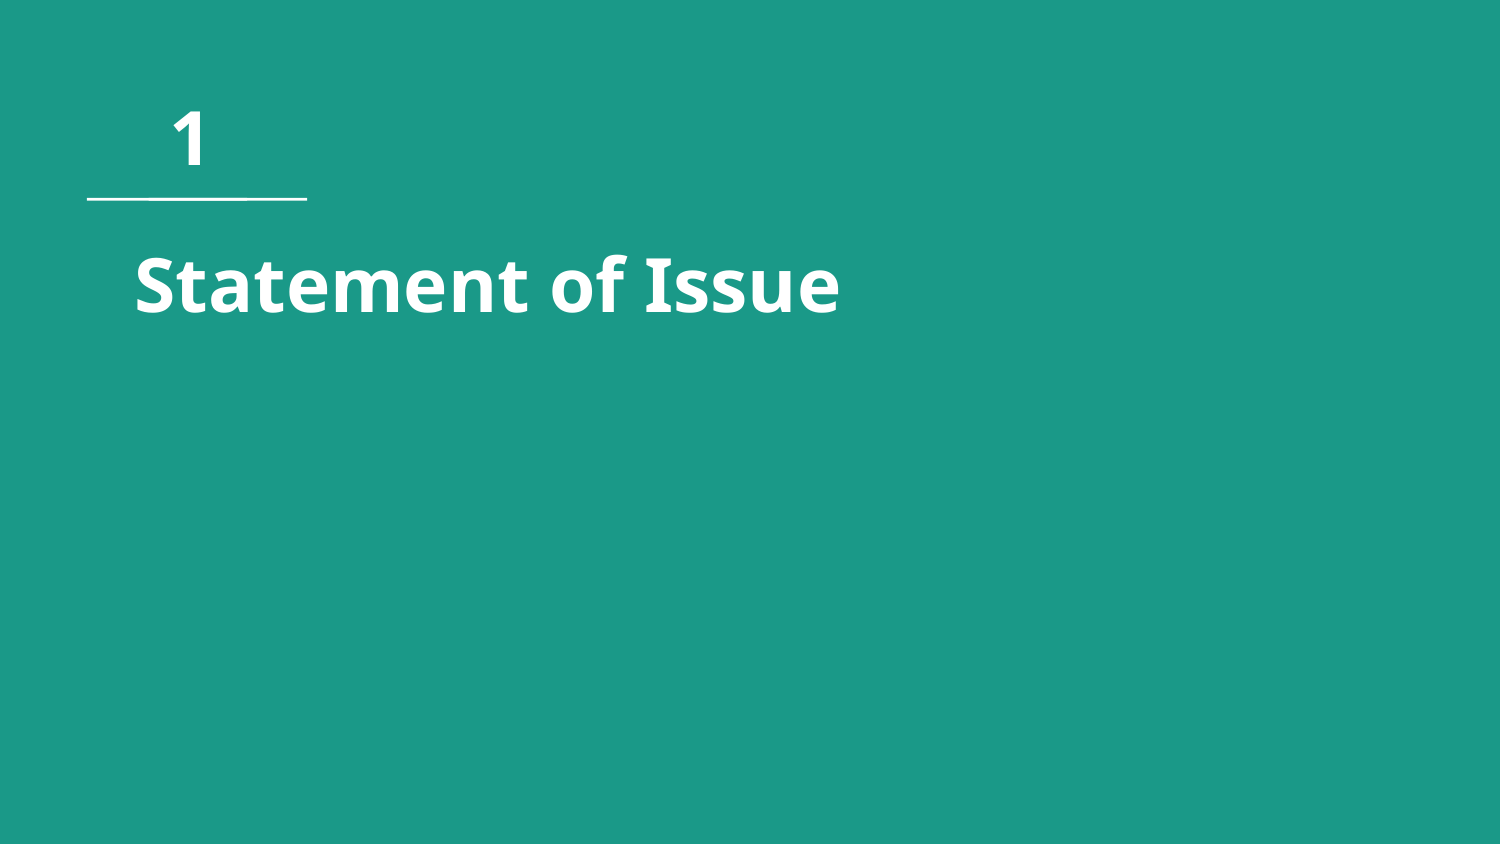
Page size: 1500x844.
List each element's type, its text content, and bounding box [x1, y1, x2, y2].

title 1 [154, 70, 1416, 320]
title Statement of Issue [119, 216, 1381, 466]
